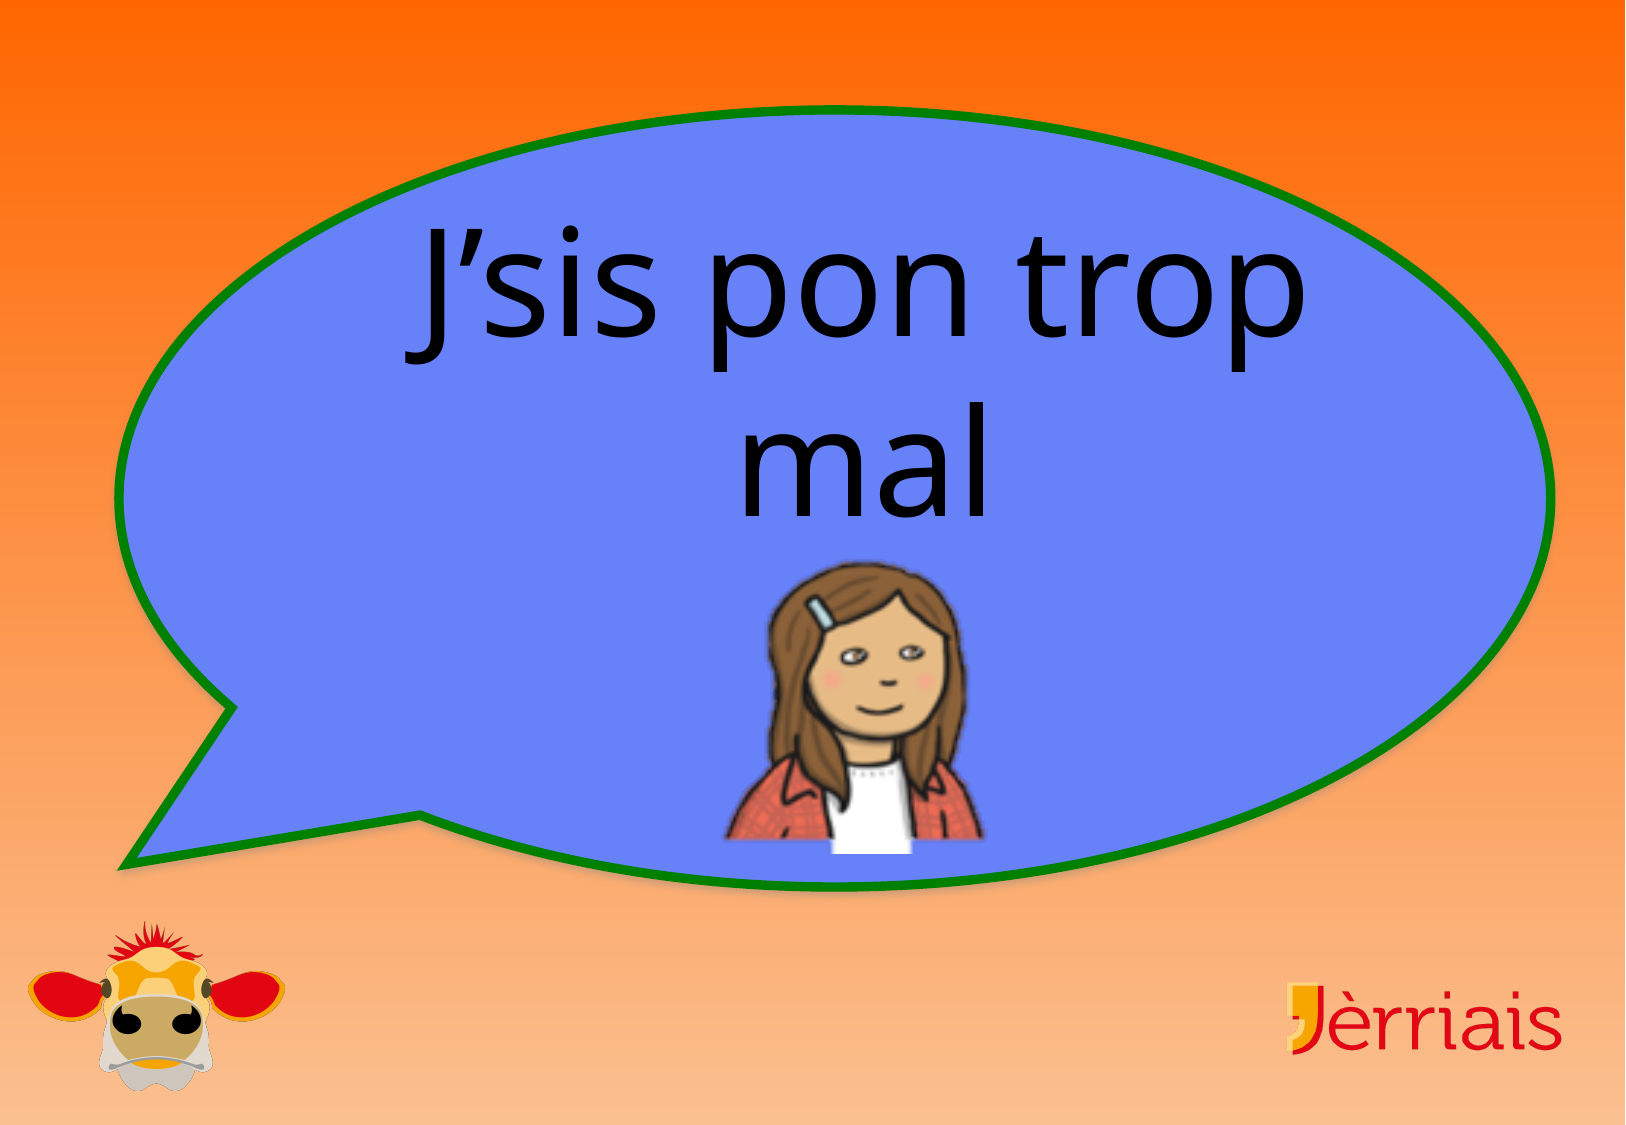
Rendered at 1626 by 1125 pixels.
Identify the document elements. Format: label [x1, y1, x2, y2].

picture [28, 920, 286, 1092]
picture [1218, 886, 1625, 1125]
text_box [118, 109, 1551, 888]
